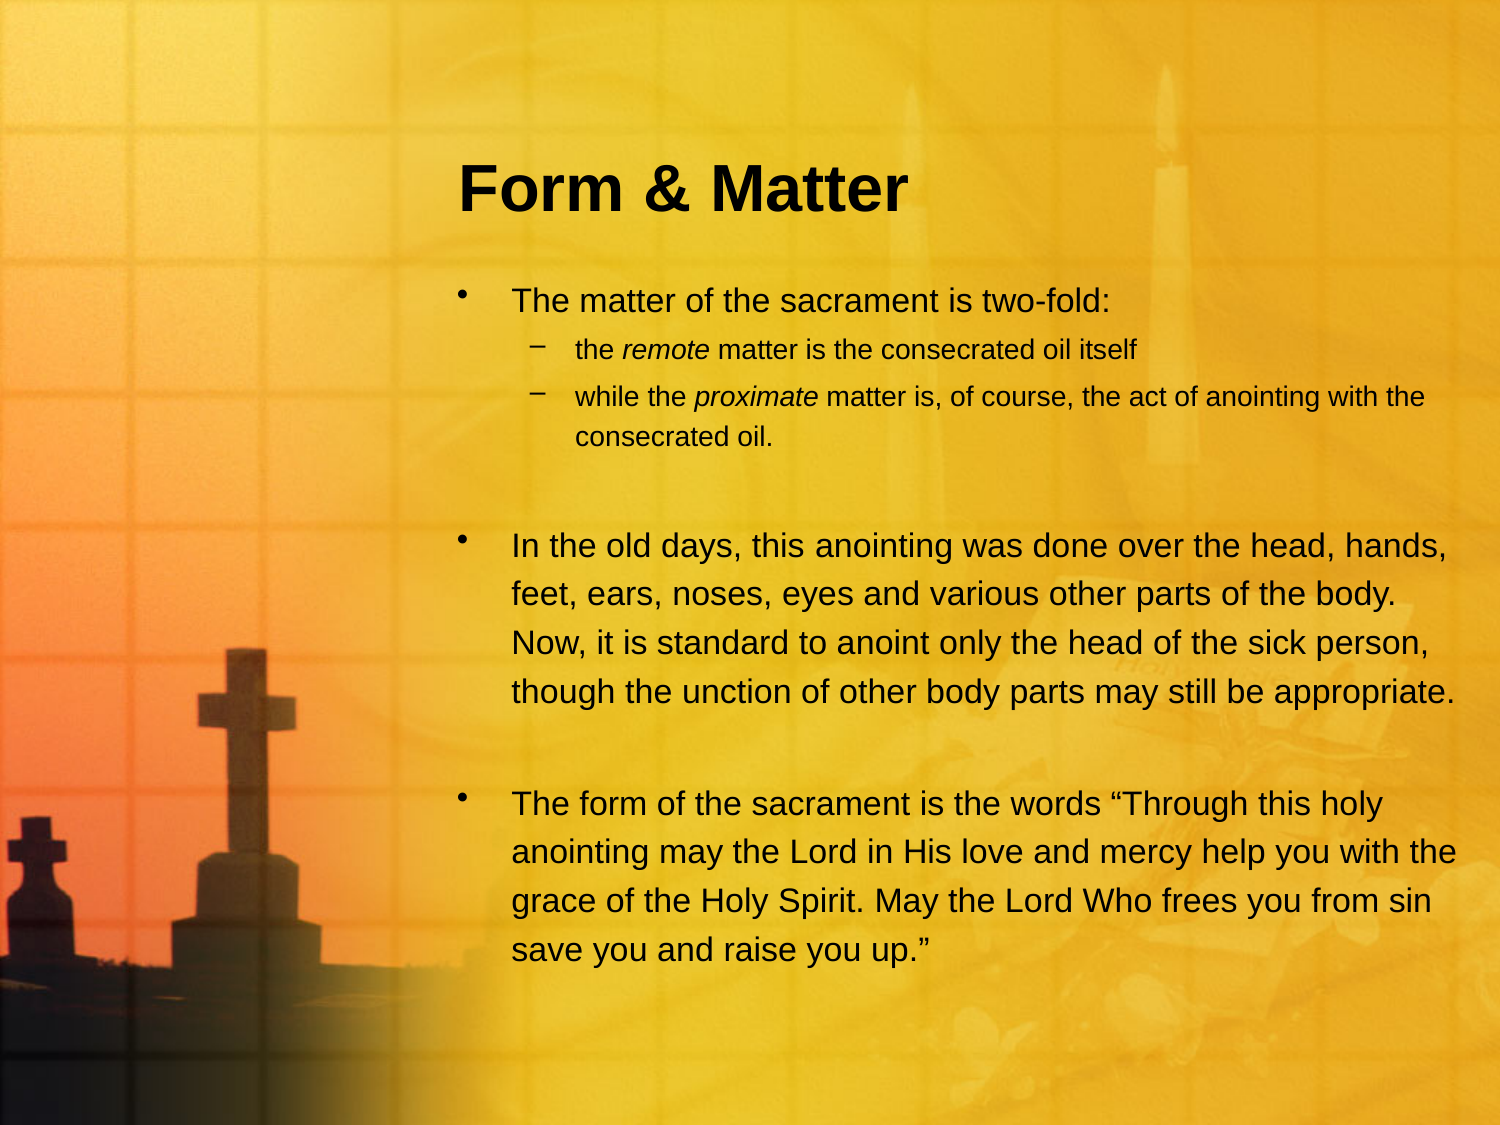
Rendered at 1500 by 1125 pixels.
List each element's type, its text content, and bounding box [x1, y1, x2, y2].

list The matter of the sacrament is two-fold: the remote matter is the consecrated oil itself while the proximate matter is, of course, the act of anointing with the consecrated oil. In the old days, this anointing was done over the head, hands, feet, ears, noses, eyes and various other parts of the body. Now, it is standard to anoint only the head of the sick person, though the unction of other body parts may still be appropriate. The form of the sacrament is the words “Through this holy anointing may the Lord in His love and mercy help you with the grace of the Holy Spirit. May the Lord Who frees you from sin save you and raise you up.” [441, 262, 1480, 1005]
title Form & Matter [443, 45, 1480, 233]
picture [0, 0, 1500, 1125]
